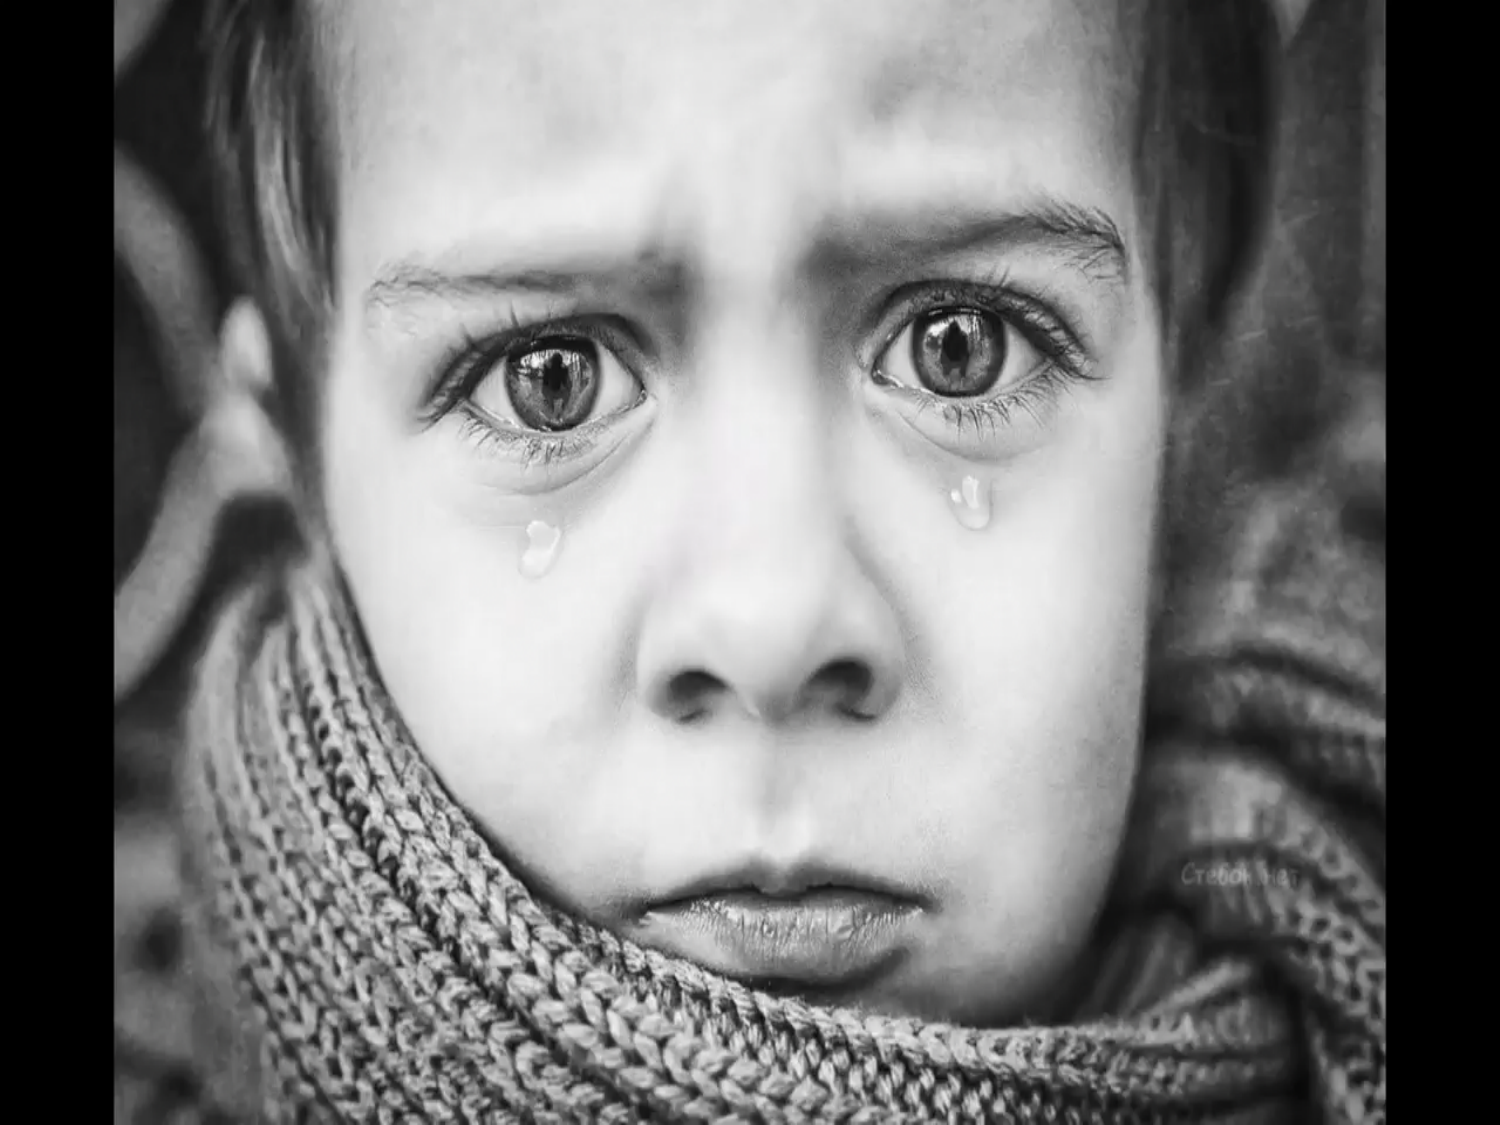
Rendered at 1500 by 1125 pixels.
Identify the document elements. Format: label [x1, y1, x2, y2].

text_box [0, 0, 1500, 1125]
